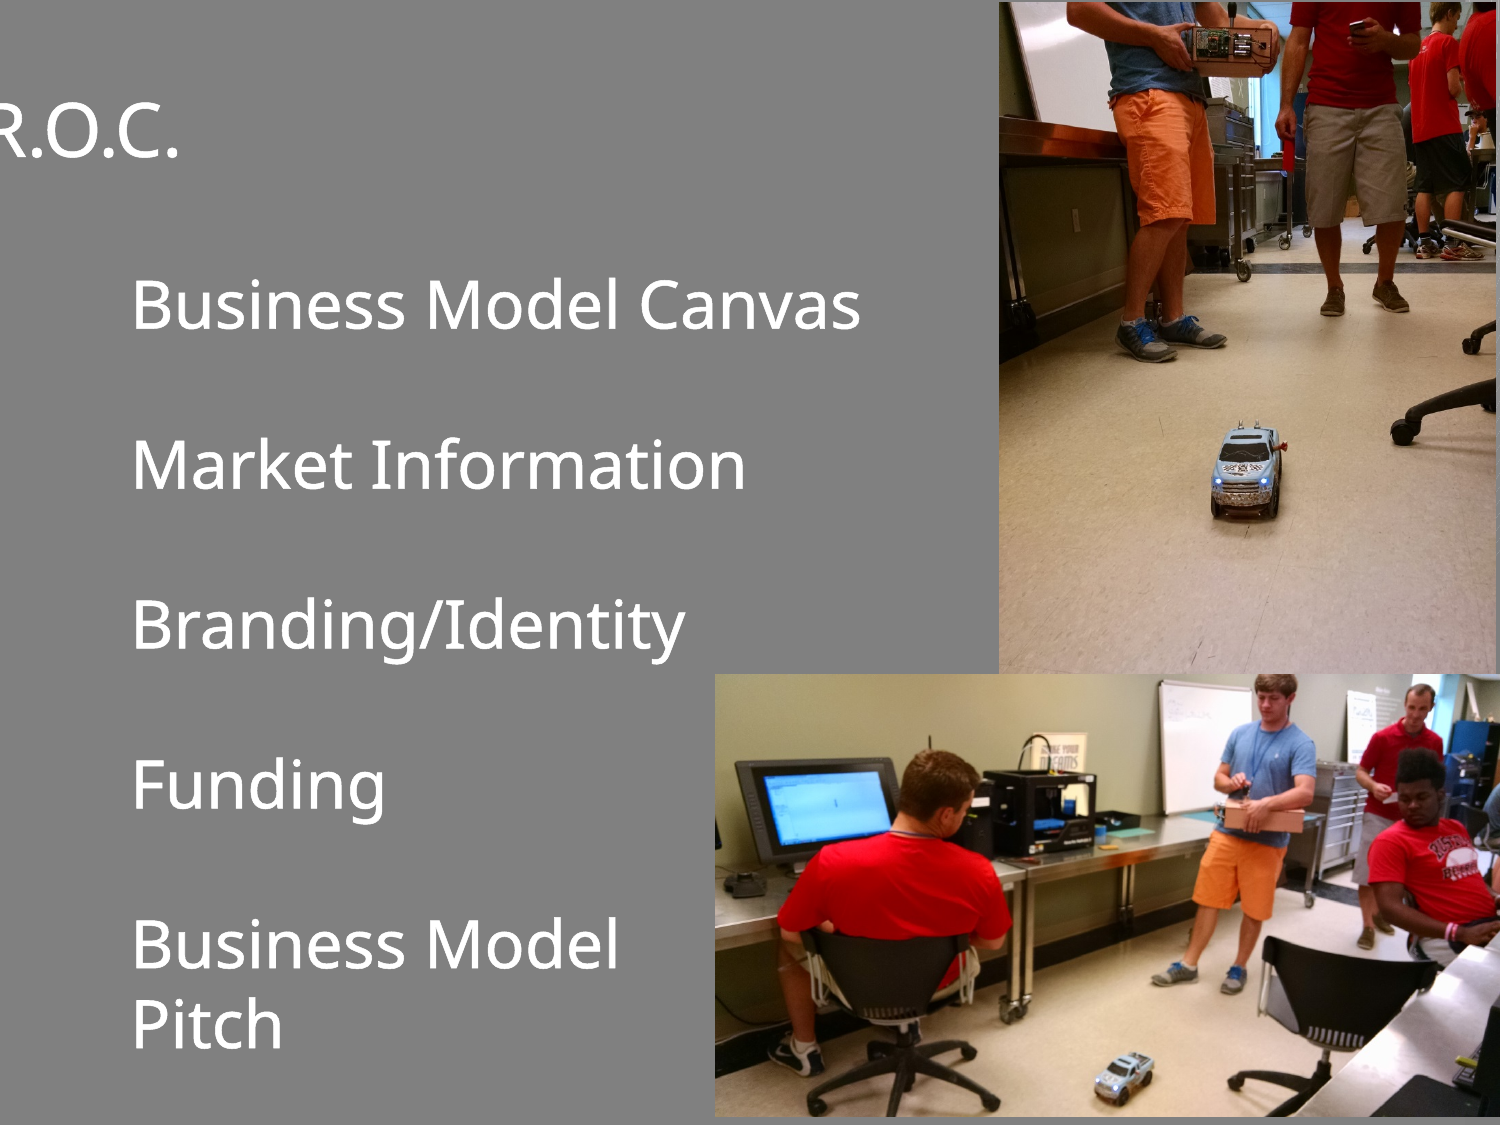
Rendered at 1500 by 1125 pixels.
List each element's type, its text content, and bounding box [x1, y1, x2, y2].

picture [715, 2, 1500, 1117]
text_box R.O.C. Business Model Canvas Market Information Branding/Identity Funding Business Model Pitch [0, 0, 1000, 1125]
